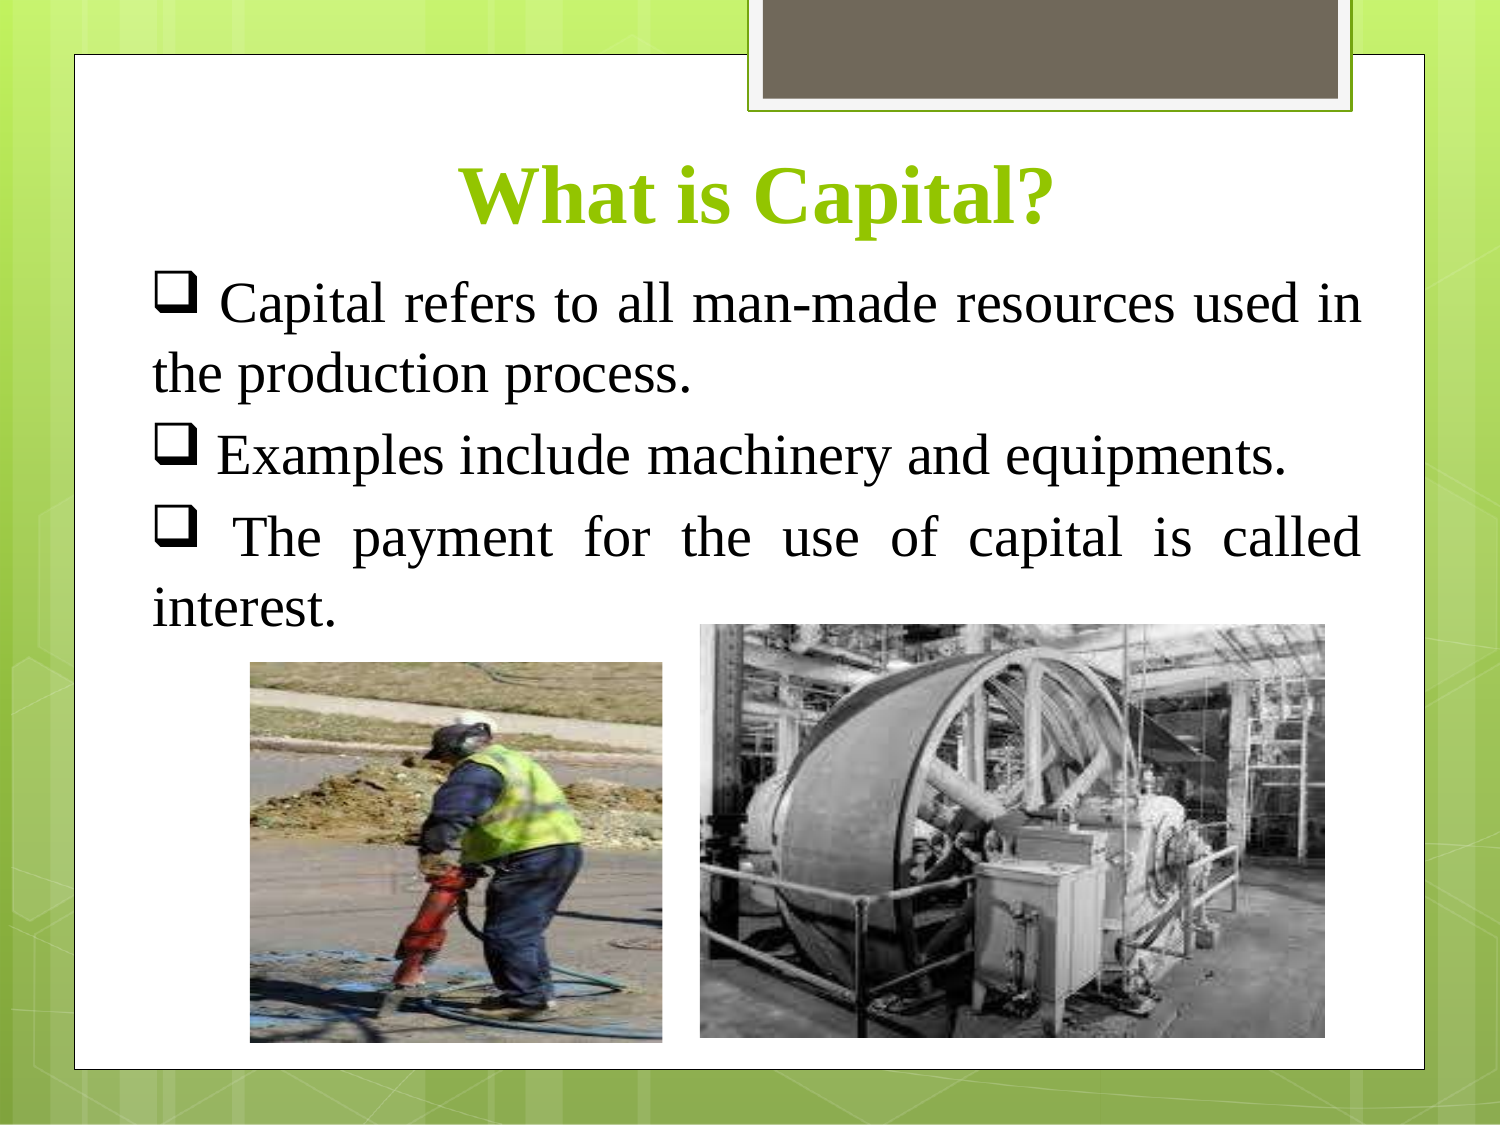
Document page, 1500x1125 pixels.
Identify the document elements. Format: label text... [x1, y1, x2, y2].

text_box Capital refers to all man-made resources used in the production process. Examples include machinery and equipments. The payment for the use of capital is called interest. [149, 262, 1363, 639]
title What is Capital? [187, 138, 1325, 262]
text_box [249, 662, 663, 1043]
text_box [699, 624, 1325, 1038]
picture [0, 0, 1500, 1125]
